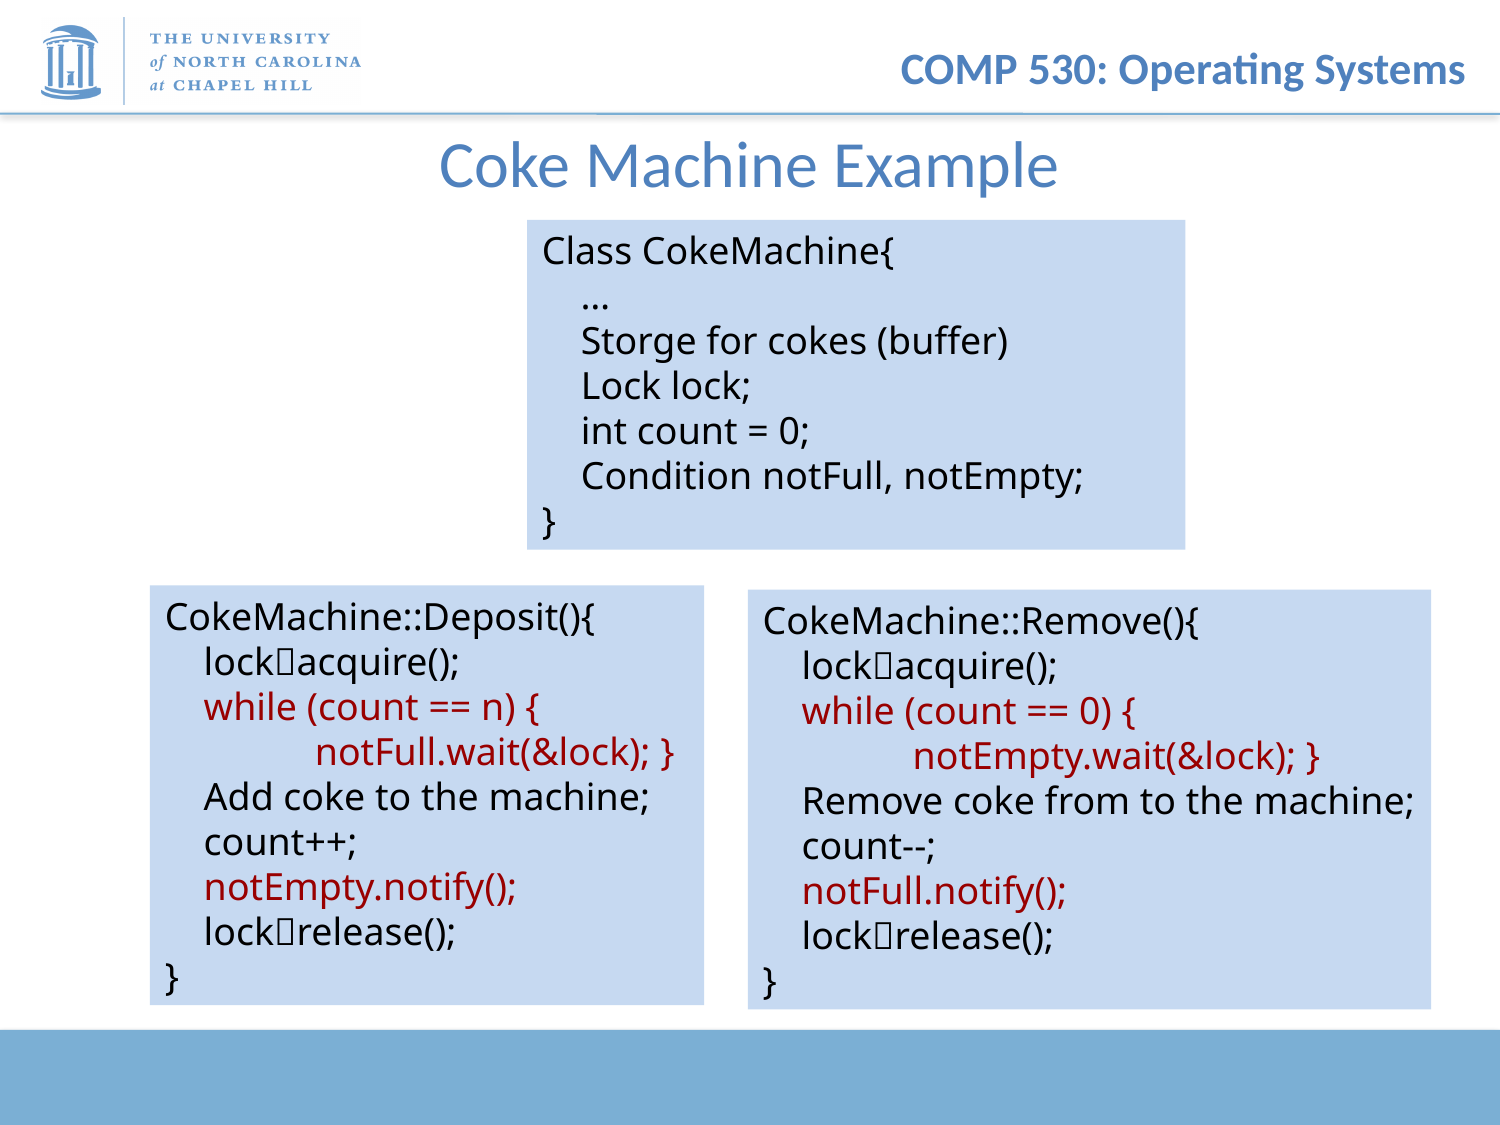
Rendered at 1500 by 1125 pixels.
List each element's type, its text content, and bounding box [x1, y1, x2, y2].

text_box CokeMachine::Remove(){ lockacquire(); while (count == 0) { notEmpty.wait(&lock); } Remove coke from to the machine; count--; notFull.notify(); lockrelease(); } [747, 589, 1432, 1010]
picture [41, 17, 361, 105]
text_box Class CokeMachine{ … Storge for cokes (buffer) Lock lock; int count = 0; Condition notFull, notEmpty; } [527, 219, 1186, 550]
text_box CokeMachine::Deposit(){ lockacquire(); while (count == n) { notFull.wait(&lock); } Add coke to the machine; count++; notEmpty.notify(); lockrelease(); } [149, 585, 705, 1006]
title Coke Machine Example [0, 113, 1500, 209]
